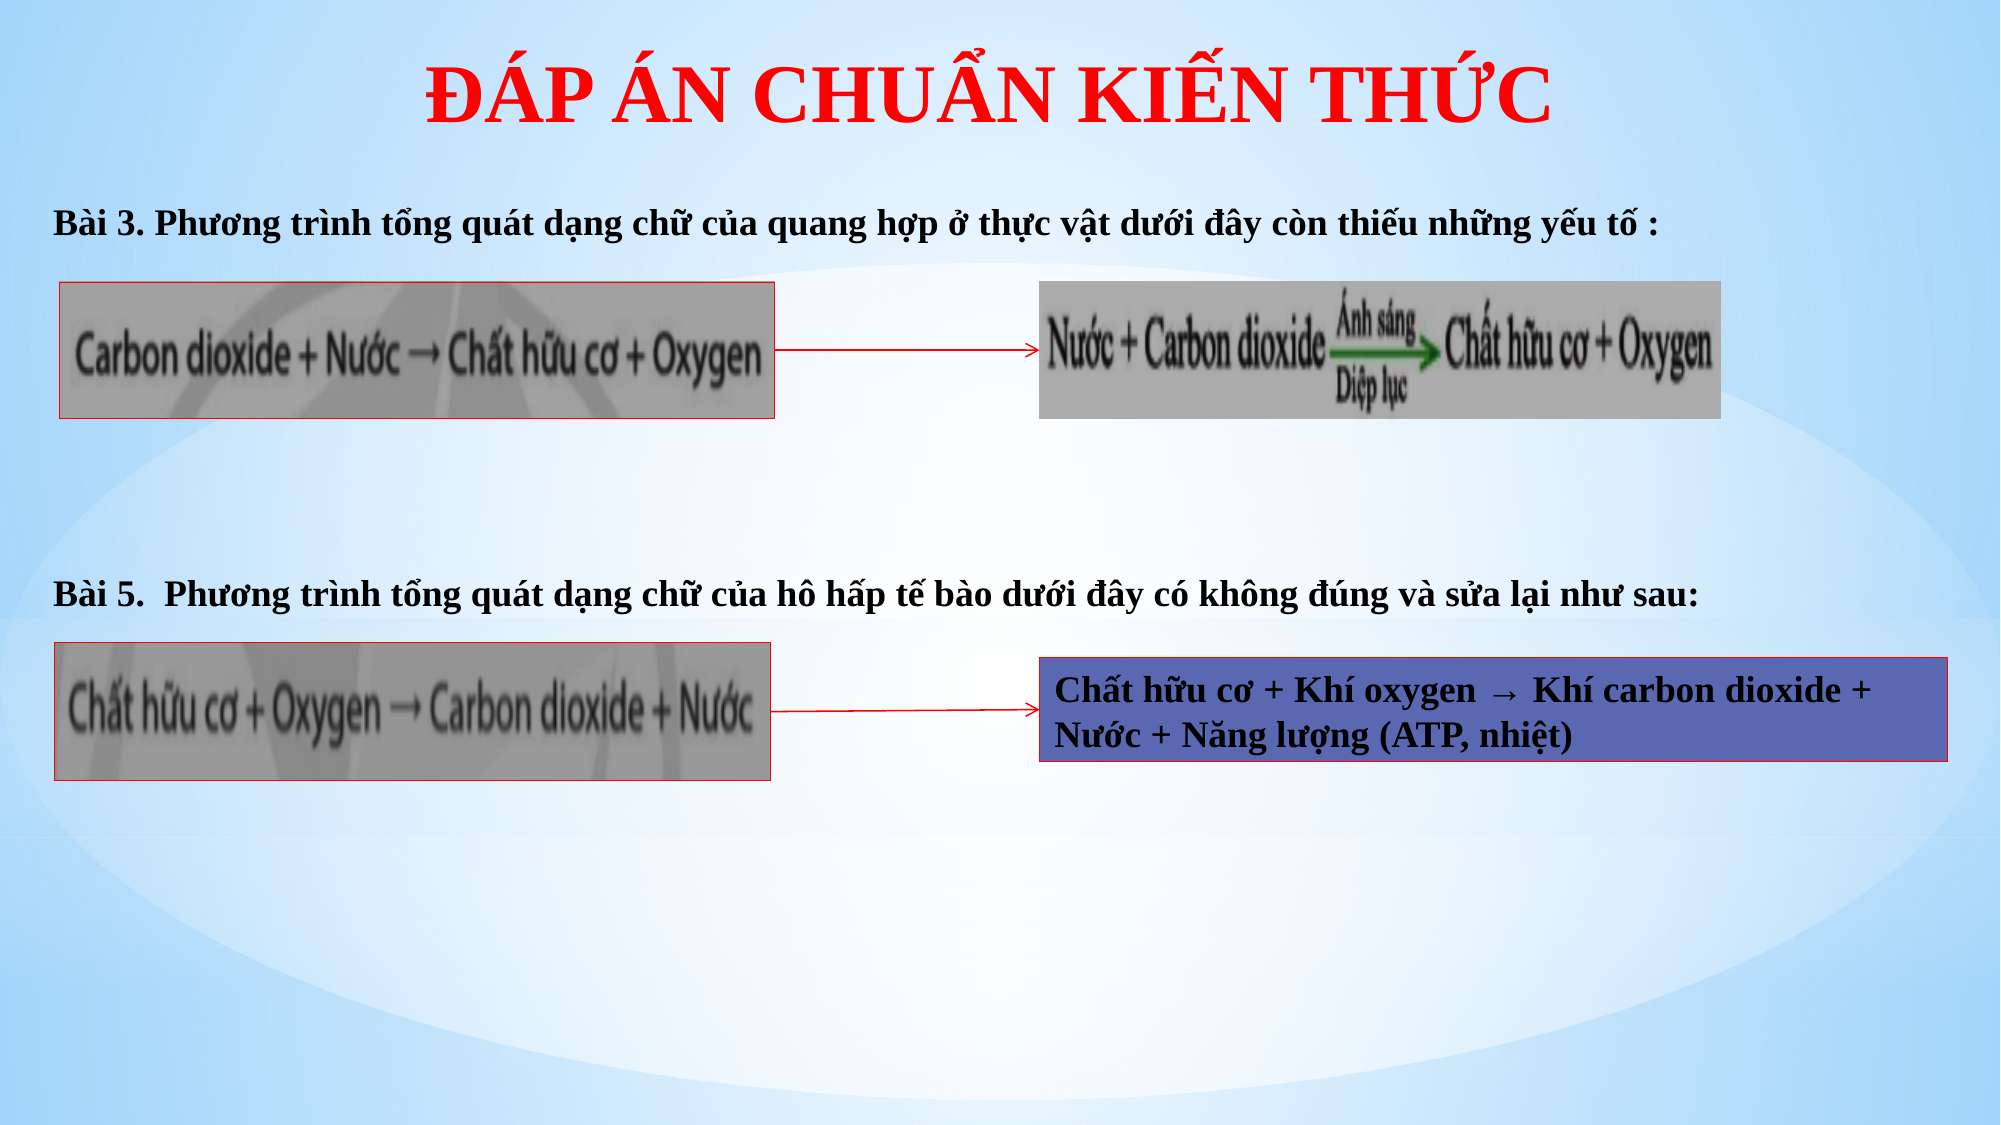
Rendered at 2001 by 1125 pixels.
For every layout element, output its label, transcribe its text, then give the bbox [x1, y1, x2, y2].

text_box ĐÁP ÁN CHUẨN KIẾN THỨC [106, 31, 1874, 147]
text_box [37, 560, 1949, 782]
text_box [37, 189, 1894, 419]
